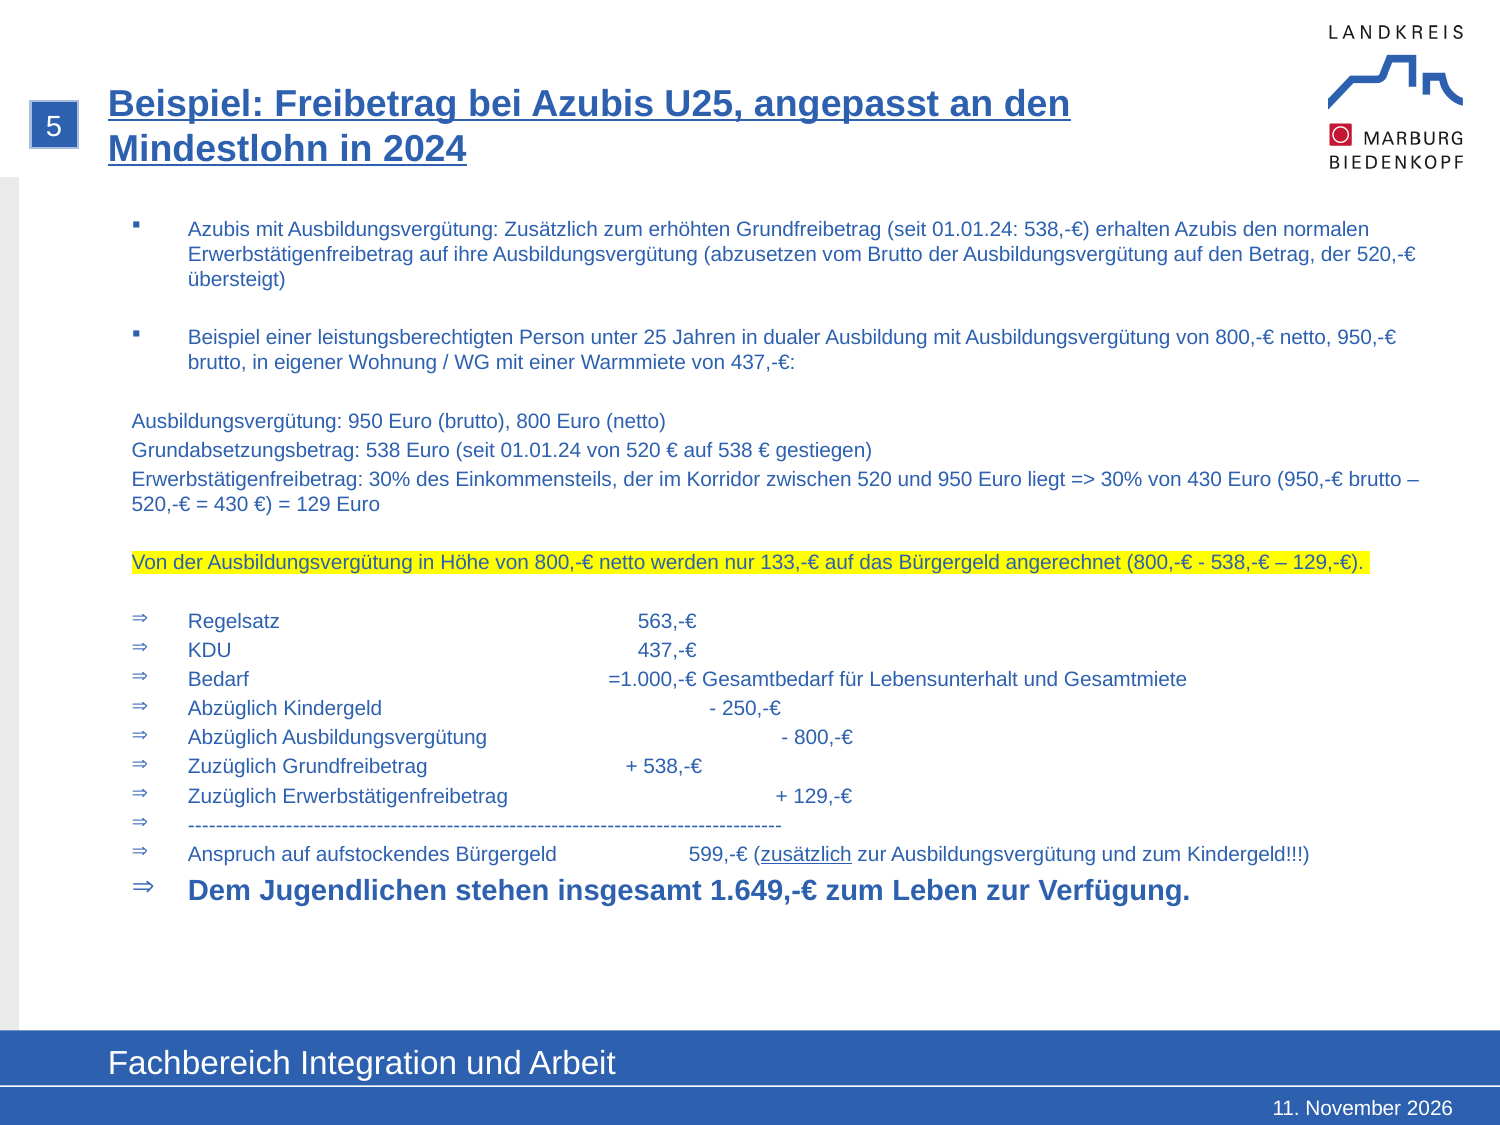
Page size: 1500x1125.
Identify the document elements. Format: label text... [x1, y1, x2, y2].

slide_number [1203, 1088, 1459, 1124]
slide_number 5 [29, 100, 79, 149]
list Azubis mit Ausbildungsvergütung: Zusätzlich zum erhöhten Grundfreibetrag (seit 01.01.24: 538,-€) erhalten Azubis den normalen Erwerbstätigenfreibetrag auf ihre Ausbildungsvergütung (abzusetzen vom Brutto der Ausbildungsvergütung auf den Betrag, der 520,-€ übersteigt) Beispiel einer leistungsberechtigten Person unter 25 Jahren in dualer Ausbildung mit Ausbildungsvergütung von 800,-€ netto, 950,-€ brutto, in eigener Wohnung / WG mit einer Warmmiete von 437,-€: Ausbildungsvergütung: 950 Euro (brutto), 800 Euro (netto) Grundabsetzungsbetrag: 538 Euro (seit 01.01.24 von 520 € auf 538 € gestiegen) Erwerbstätigenfreibetrag: 30% des Einkommensteils, der im Korridor zwischen 520 und 950 Euro liegt => 30% von 430 Euro (950,-€ brutto – 520,-€ = 430 €) = 129 Euro Von der Ausbildungsvergütung in Höhe von 800,-€ netto werden nur 133,-€ auf das Bürgergeld angerechnet (800,-€ - 538,-€ – 129,-€). Regelsatz 563,-€ KDU 437,-€ Bedarf =1.000,-€ Gesamtbedarf für Lebensunterhalt und Gesamtmiete Abzüglich Kindergeld - 250,-€ Abzüglich Ausbildungsvergütung - 800,-€ Zuzüglich Grundfreibetrag + 538,-€ Zuzüglich Erwerbstätigenfreibetrag + 129,-€ ------------------------------------------------------------------------------------- Anspruch auf aufstockendes Bürgergeld 599,-€ (zusätzlich zur Ausbildungsvergütung und zum Kindergeld!!!) Dem Jugendlichen stehen insgesamt 1.649,-€ zum Leben zur Verfügung. [102, 208, 1453, 951]
footer Fachbereich Integration und Arbeit [102, 1034, 996, 1082]
title Beispiel: Freibetrag bei Azubis U25, angepasst an den Mindestlohn in 2024 [102, 65, 1236, 183]
picture [1328, 25, 1463, 169]
